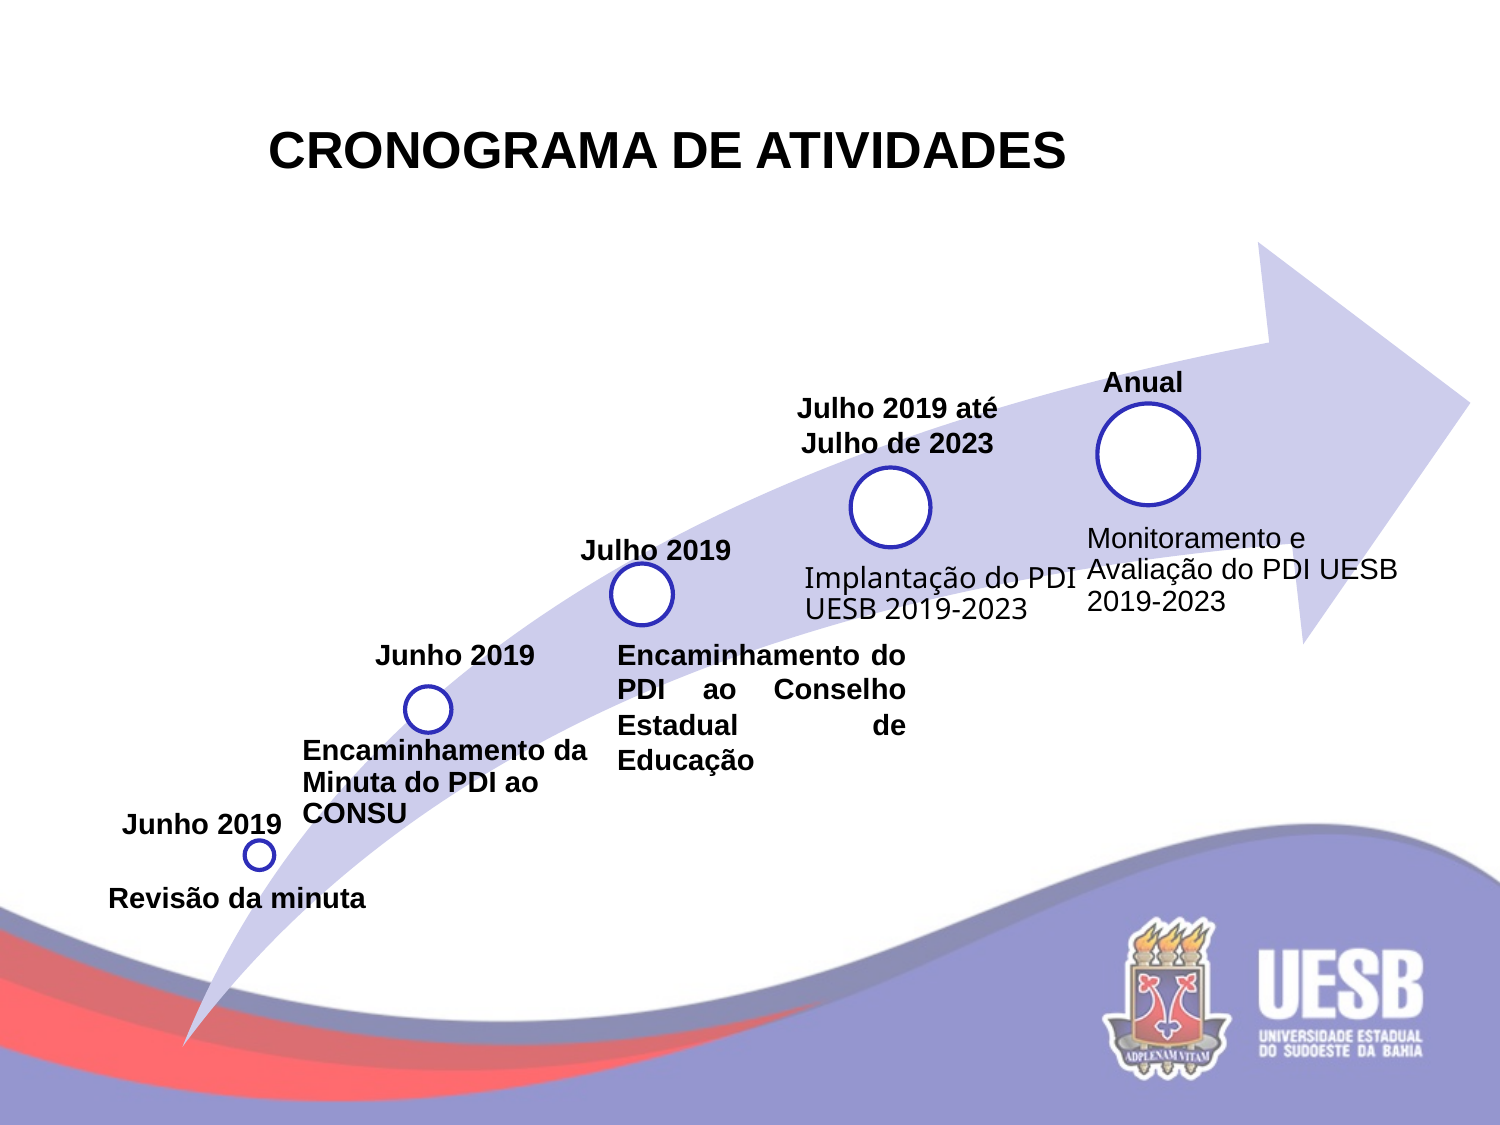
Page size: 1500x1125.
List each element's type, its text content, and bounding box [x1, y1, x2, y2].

title CRONOGRAMA DE ATIVIDADES [52, 54, 1284, 241]
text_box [111, 735, 603, 1125]
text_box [52, 241, 1471, 1048]
